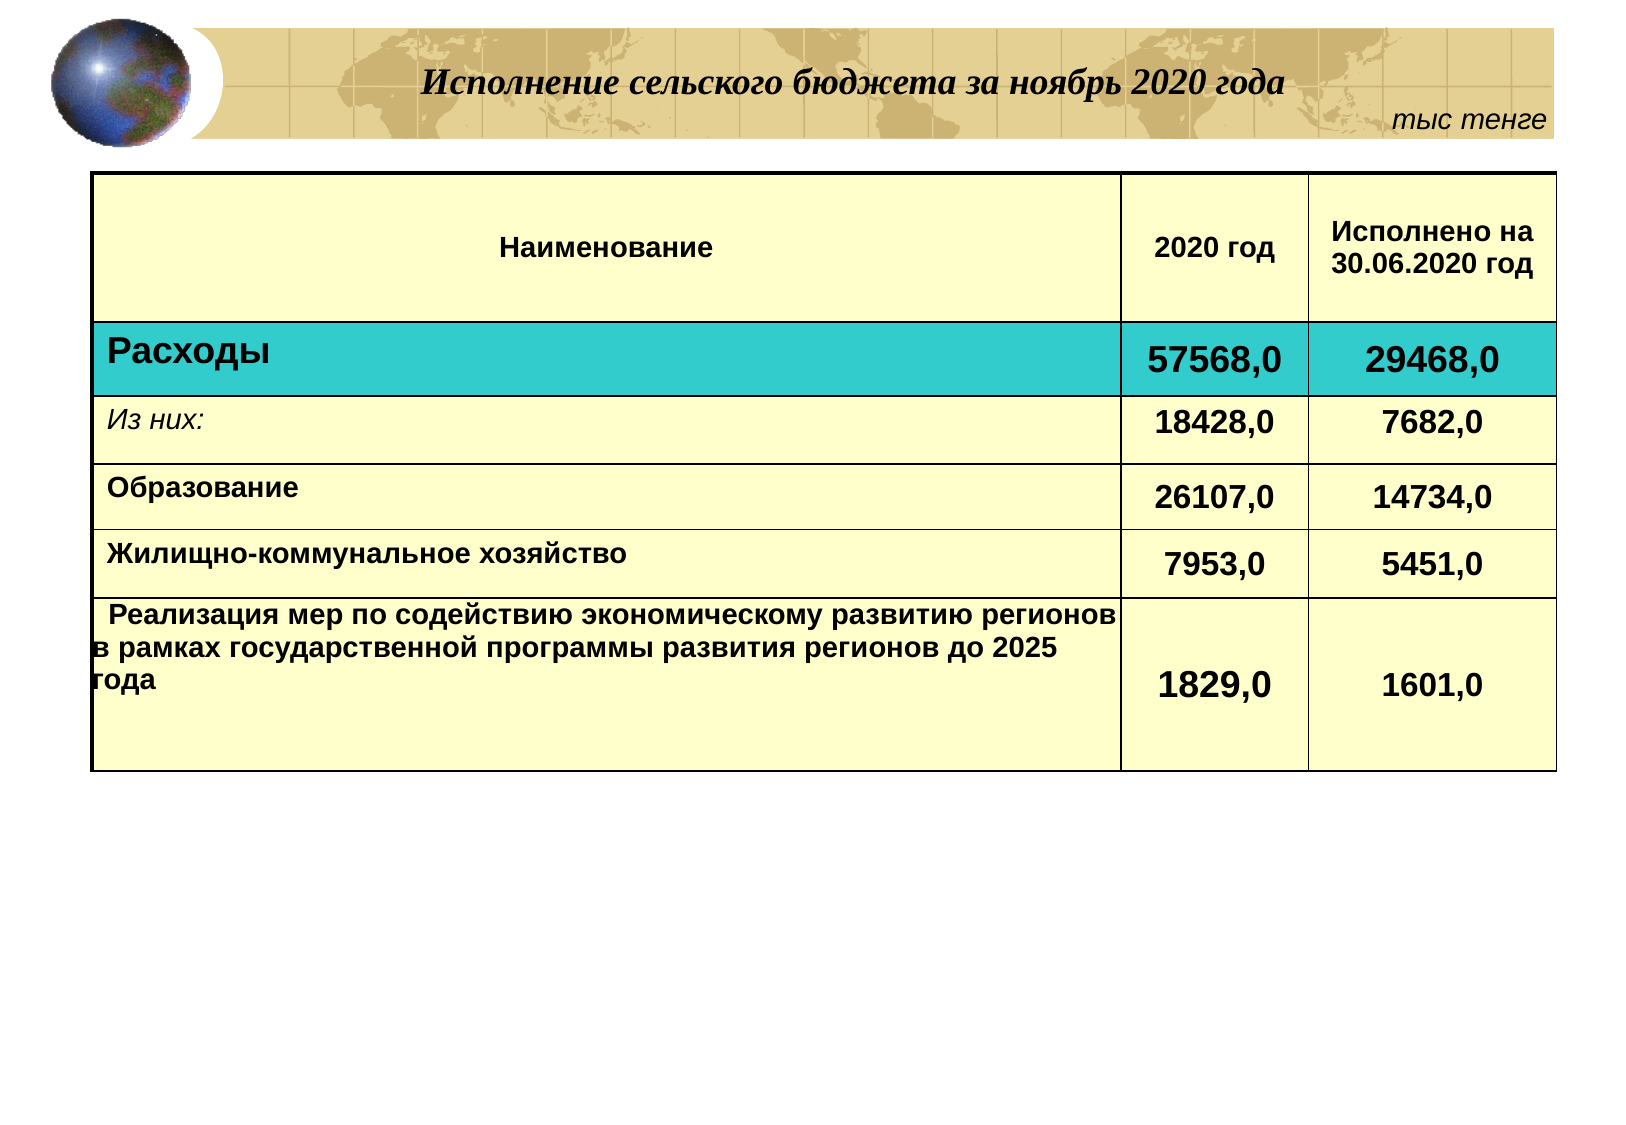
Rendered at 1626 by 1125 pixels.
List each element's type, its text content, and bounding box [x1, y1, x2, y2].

table_cell Реализация мер по содействию экономическому развитию регионов в рамках государственной программы развития регионов до 2025 года [94, 599, 1120, 770]
table_cell Жилищно-коммунальное хозяйство [94, 530, 1120, 597]
table_cell 14734,0 [1309, 465, 1556, 529]
table_cell Из них: [94, 397, 1120, 463]
table_cell 7953,0 [1122, 530, 1308, 597]
table_cell 29468,0 [1309, 323, 1556, 395]
table_cell 26107,0 [1122, 465, 1308, 529]
table_header 2020 год [1122, 175, 1308, 321]
table_header Наименование [94, 175, 1120, 321]
table_cell 18428,0 [1122, 397, 1308, 463]
table_cell 1601,0 [1309, 599, 1556, 770]
table_cell 7682,0 [1309, 397, 1556, 463]
table_cell Расходы [94, 323, 1120, 395]
table_cell 1829,0 [1122, 599, 1308, 770]
table_cell 57568,0 [1122, 323, 1308, 395]
table_cell Образование [94, 465, 1120, 529]
table_header Исполнено на 30.06.2020 год [1309, 175, 1556, 321]
text_box тыс тенге [1334, 93, 1606, 144]
table_cell 5451,0 [1309, 530, 1556, 597]
title Исполнение сельского бюджета за ноябрь 2020 года [162, 59, 1544, 100]
picture [46, 14, 206, 151]
